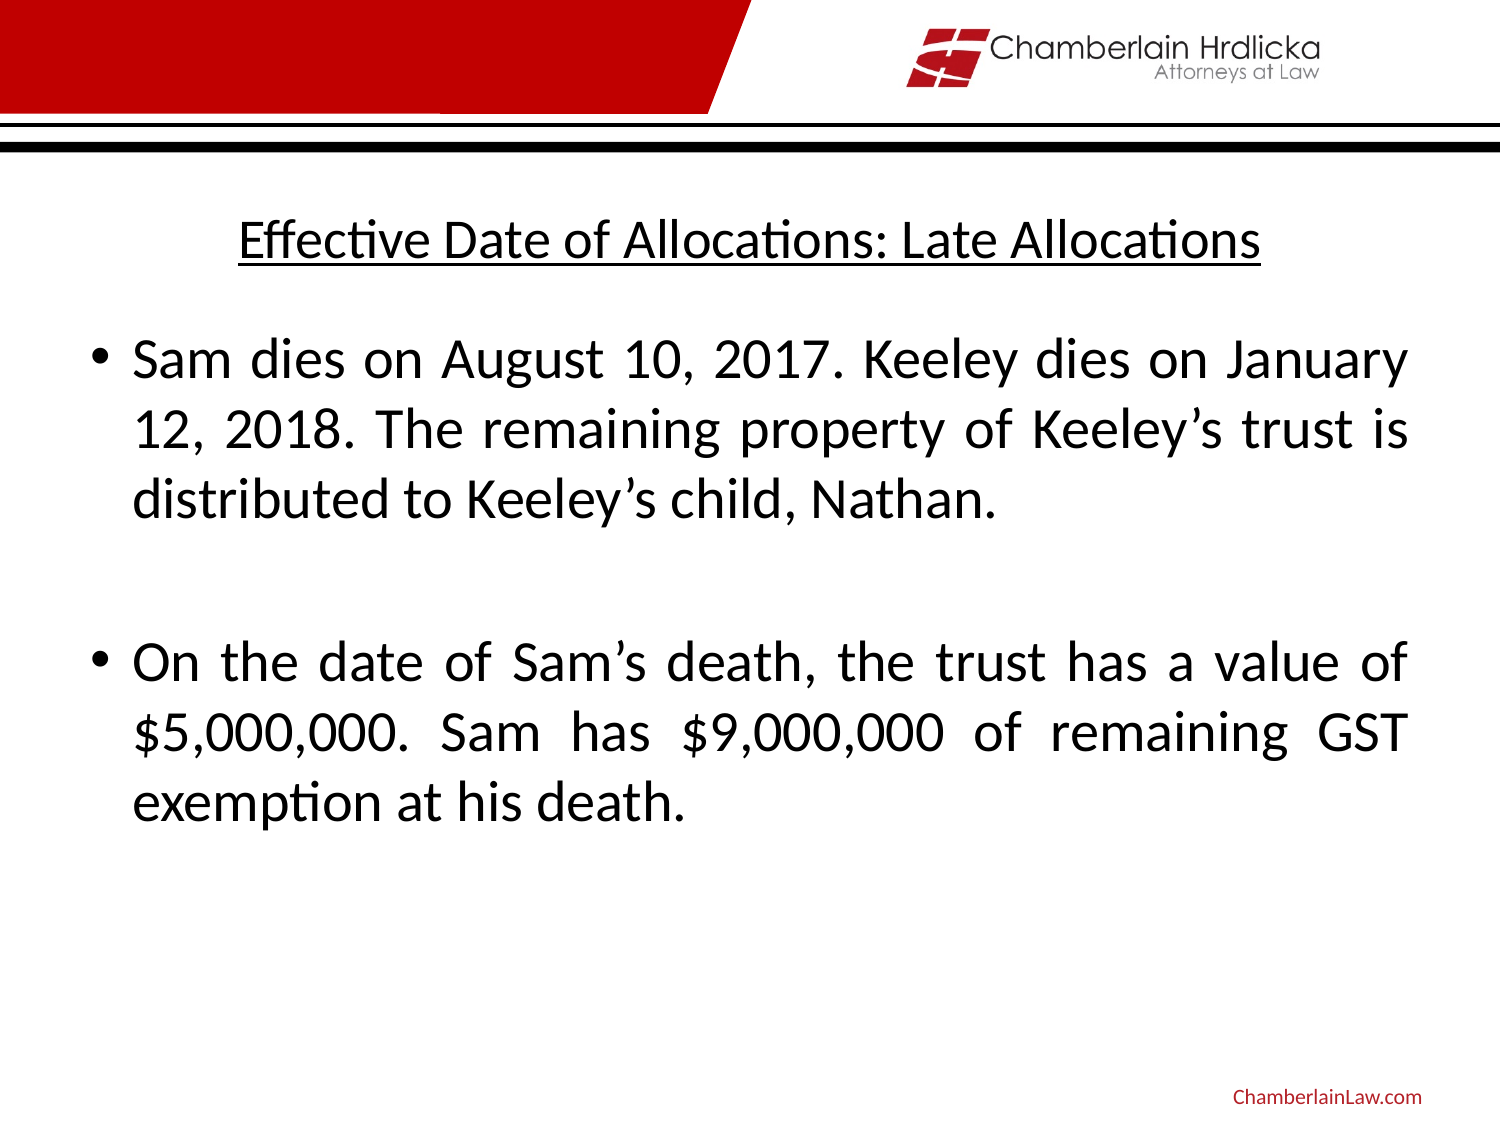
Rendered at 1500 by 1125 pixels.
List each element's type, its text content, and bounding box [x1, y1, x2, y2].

list Sam dies on August 10, 2017. Keeley dies on January 12, 2018. The remaining property of Keeley’s trust is distributed to Keeley’s child, Nathan. On the date of Sam’s death, the trust has a value of $5,000,000. Sam has $9,000,000 of remaining GST exemption at his death. [75, 312, 1425, 1005]
title Effective Date of Allocations: Late Allocations [75, 162, 1425, 311]
picture [887, 12, 1338, 103]
